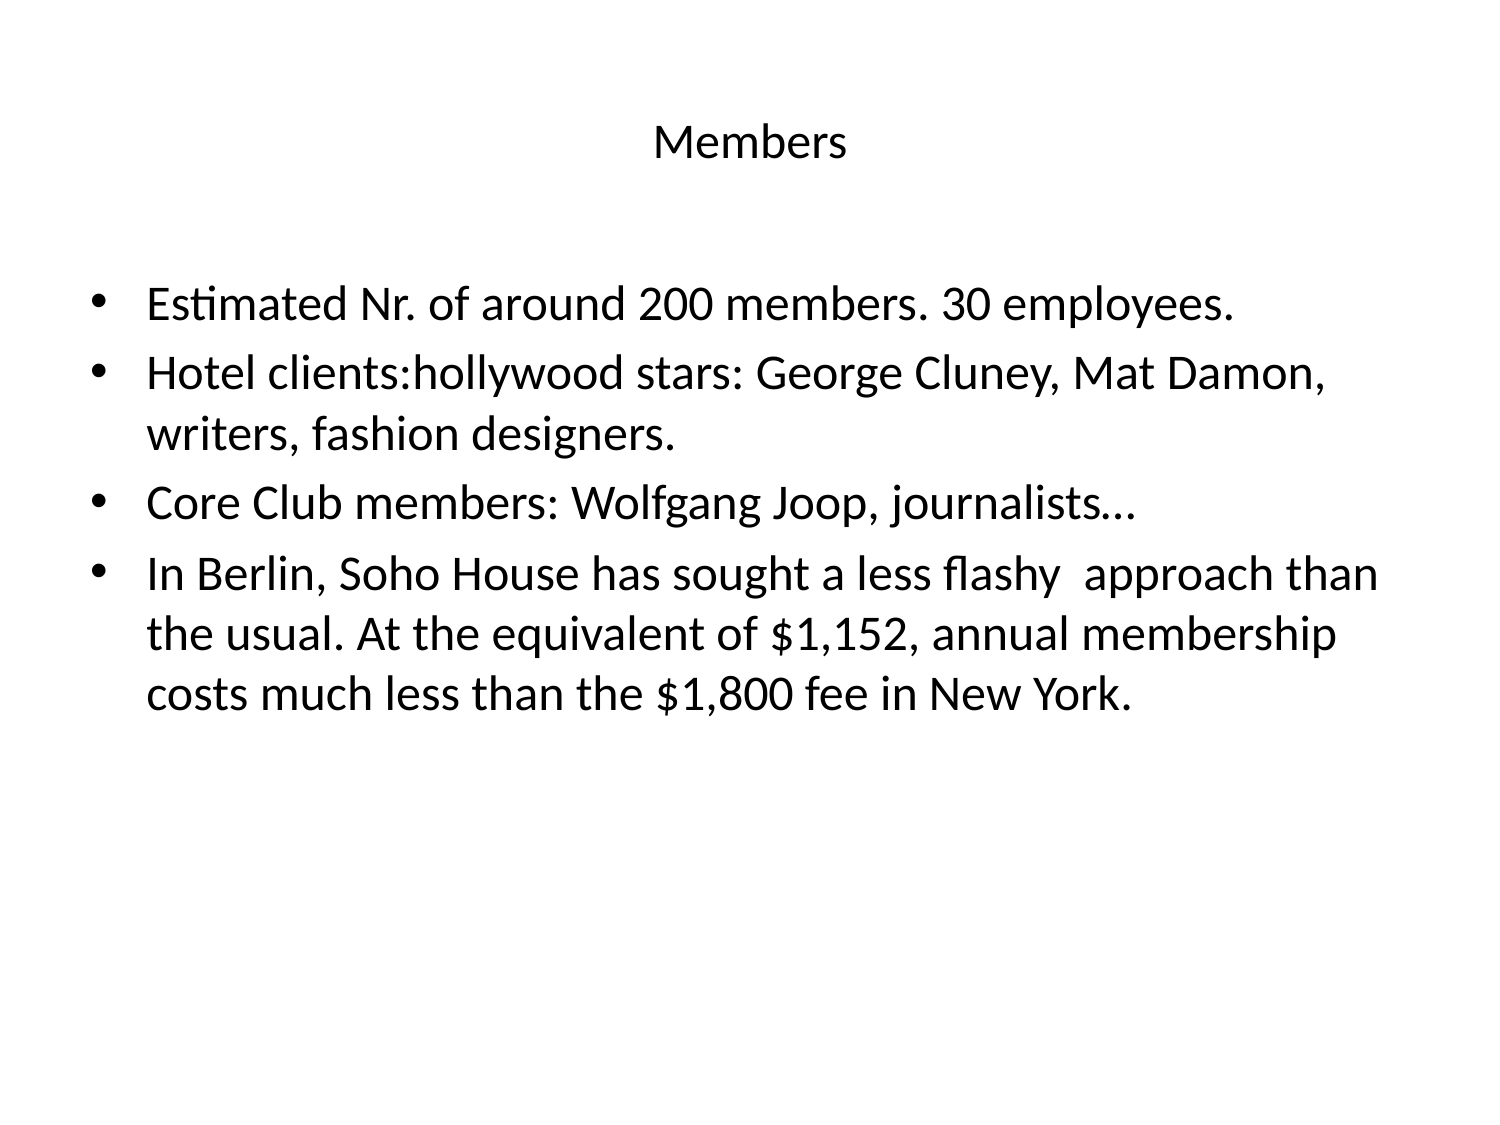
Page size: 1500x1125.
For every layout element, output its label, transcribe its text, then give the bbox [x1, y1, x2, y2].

title Members [75, 45, 1425, 233]
list Estimated Nr. of around 200 members. 30 employees. Hotel clients:hollywood stars: George Cluney, Mat Damon, writers, fashion designers. Core Club members: Wolfgang Joop, journalists… In Berlin, Soho House has sought a less flashy approach than the usual. At the equivalent of $1,152, annual membership costs much less than the $1,800 fee in New York. [75, 262, 1425, 1005]
